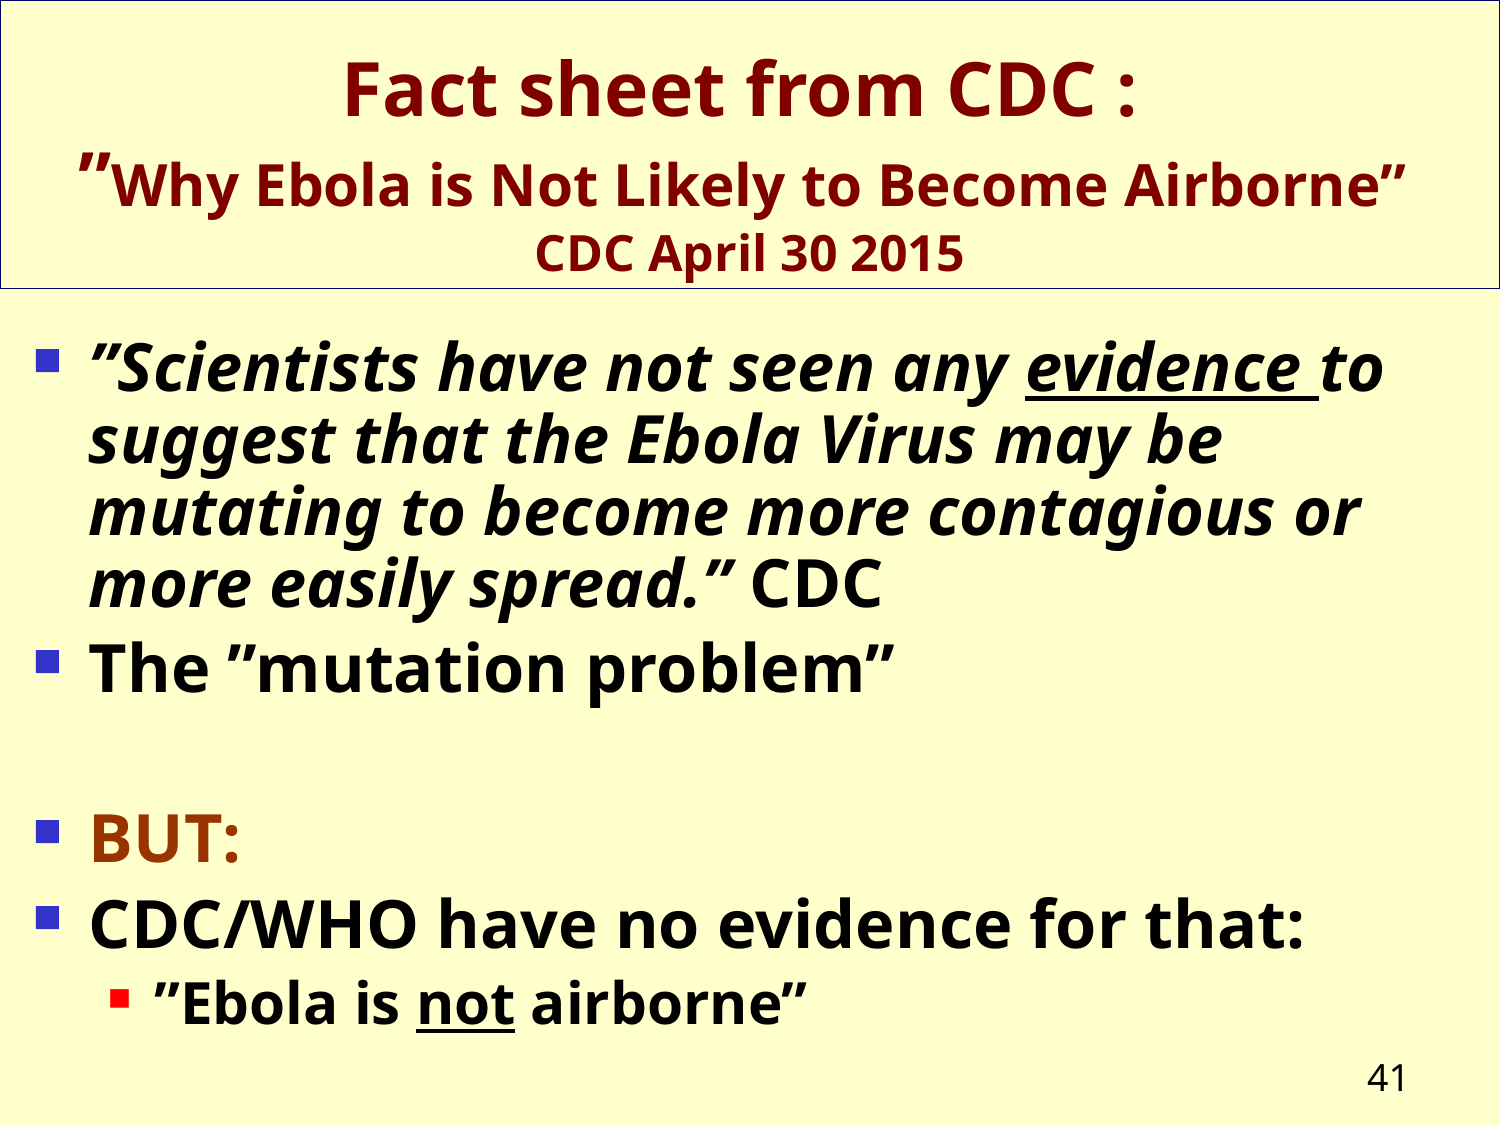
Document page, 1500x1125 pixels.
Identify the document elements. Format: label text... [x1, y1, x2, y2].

title Fact sheet from CDC : ”Why Ebola is Not Likely to Become Airborne” CDC April 30 2015 [0, 0, 1500, 289]
list ”Scientists have not seen any evidence to suggest that the Ebola Virus may be mutating to become more contagious or more easily spread.” CDC The ”mutation problem” BUT: CDC/WHO have no evidence for that: ”Ebola is not airborne” [17, 326, 1475, 1071]
slide_number 41 [1112, 1037, 1425, 1113]
